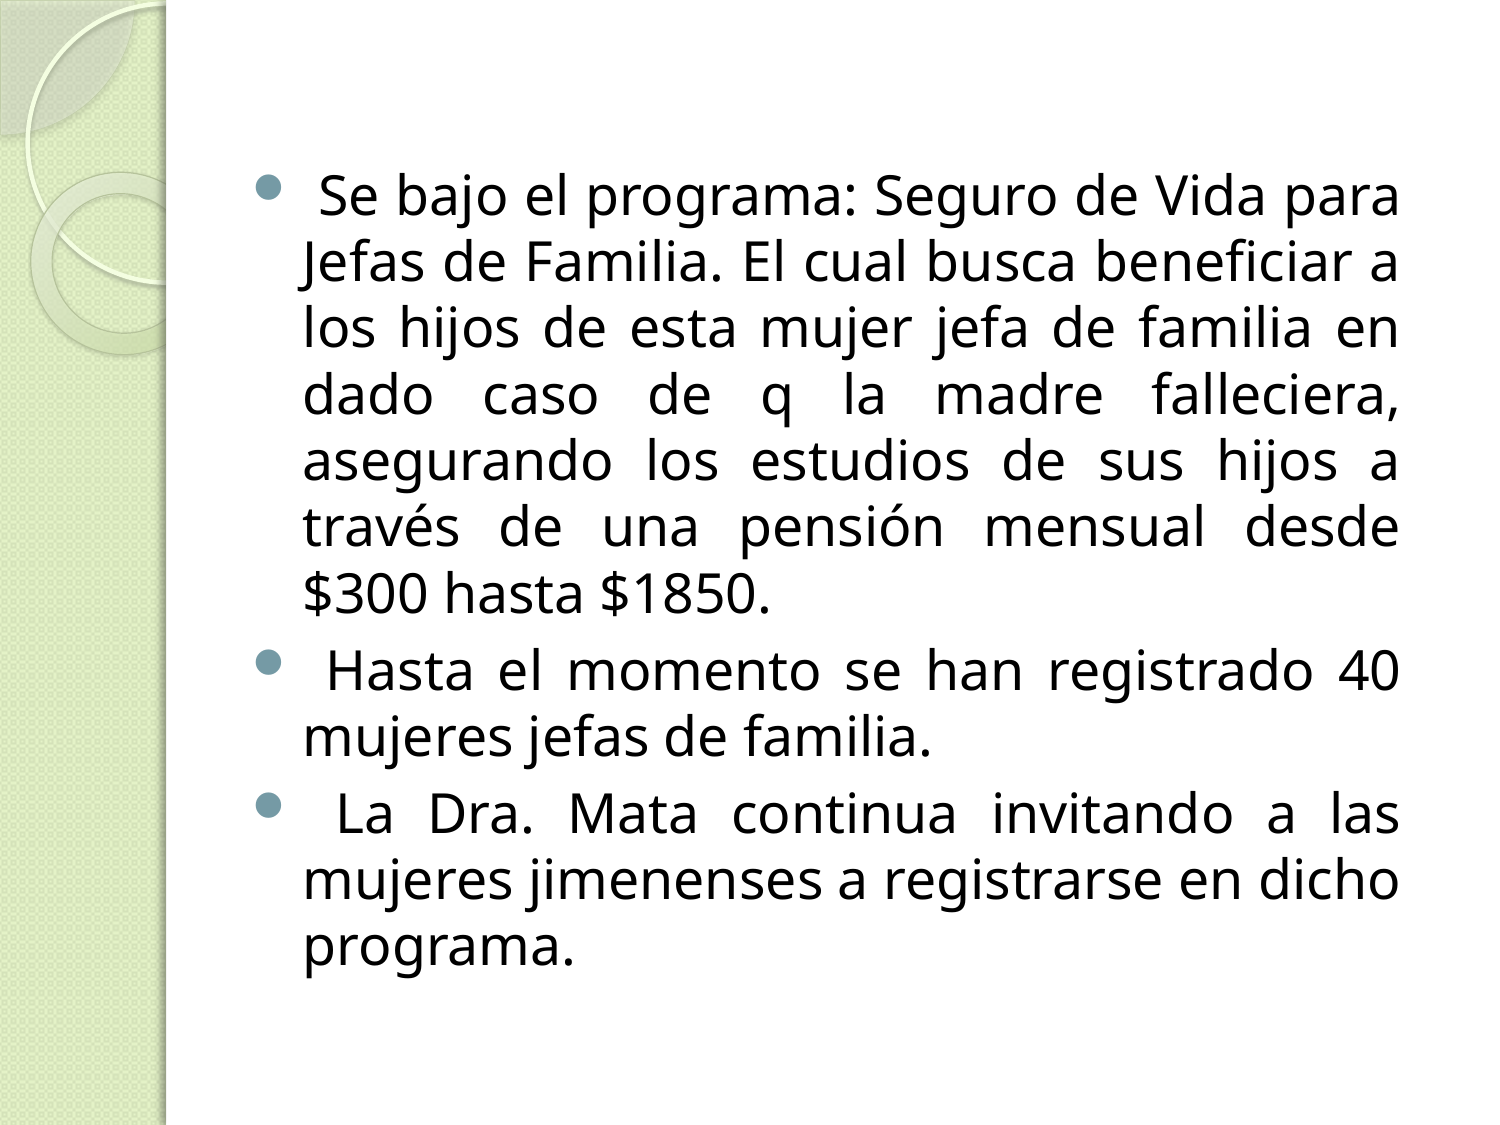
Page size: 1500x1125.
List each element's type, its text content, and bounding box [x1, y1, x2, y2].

list Se bajo el programa: Seguro de Vida para Jefas de Familia. El cual busca beneficiar a los hijos de esta mujer jefa de familia en dado caso de q la madre falleciera, asegurando los estudios de sus hijos a través de una pensión mensual desde $300 hasta $1850. Hasta el momento se han registrado 40 mujeres jefas de familia. La Dra. Mata continua invitando a las mujeres jimenenses a registrarse en dicho programa. [234, 152, 1417, 985]
